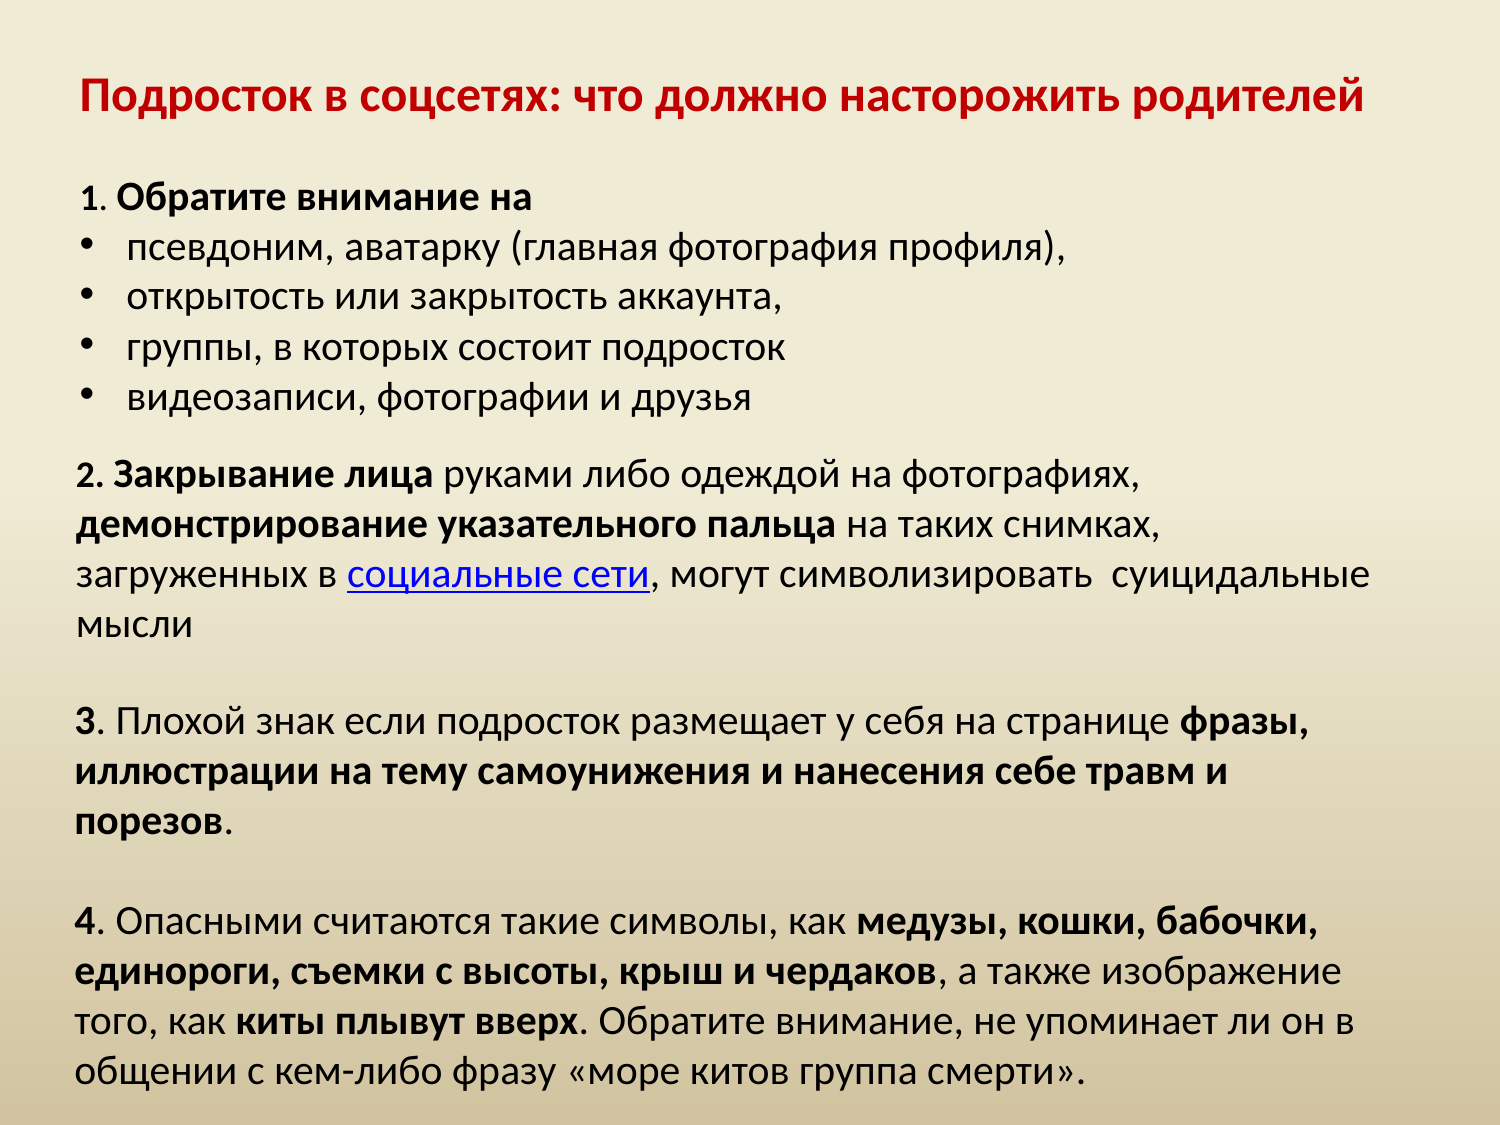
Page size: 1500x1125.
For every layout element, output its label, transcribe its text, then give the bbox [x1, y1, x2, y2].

text_box Подросток в соцсетях: что должно насторожить родителей [64, 54, 1436, 130]
text_box 2. Закрывание лица руками либо одеждой на фотографиях, демонстрирование указательного пальца на таких снимках, загруженных в социальные сети, могут символизировать суицидальные мысли [61, 438, 1407, 654]
text_box 3. Плохой знак если подросток размещает у себя на странице фразы, иллюстрации на тему самоунижения и нанесения себе травм и порезов. 4. Опасными считаются такие символы, как медузы, кошки, бабочки, единороги, съемки с высоты, крыш и чердаков, а также изображение того, как киты плывут вверх. Обратите внимание, не упоминает ли он в общении с кем-либо фразу «море китов группа смерти». [59, 685, 1407, 1100]
text_box 1. Обратите внимание на псевдоним, аватарку (главная фотография профиля), открытость или закрытость аккаунта, группы, в которых состоит подросток видеозаписи, фотографии и друзья [64, 160, 1412, 426]
